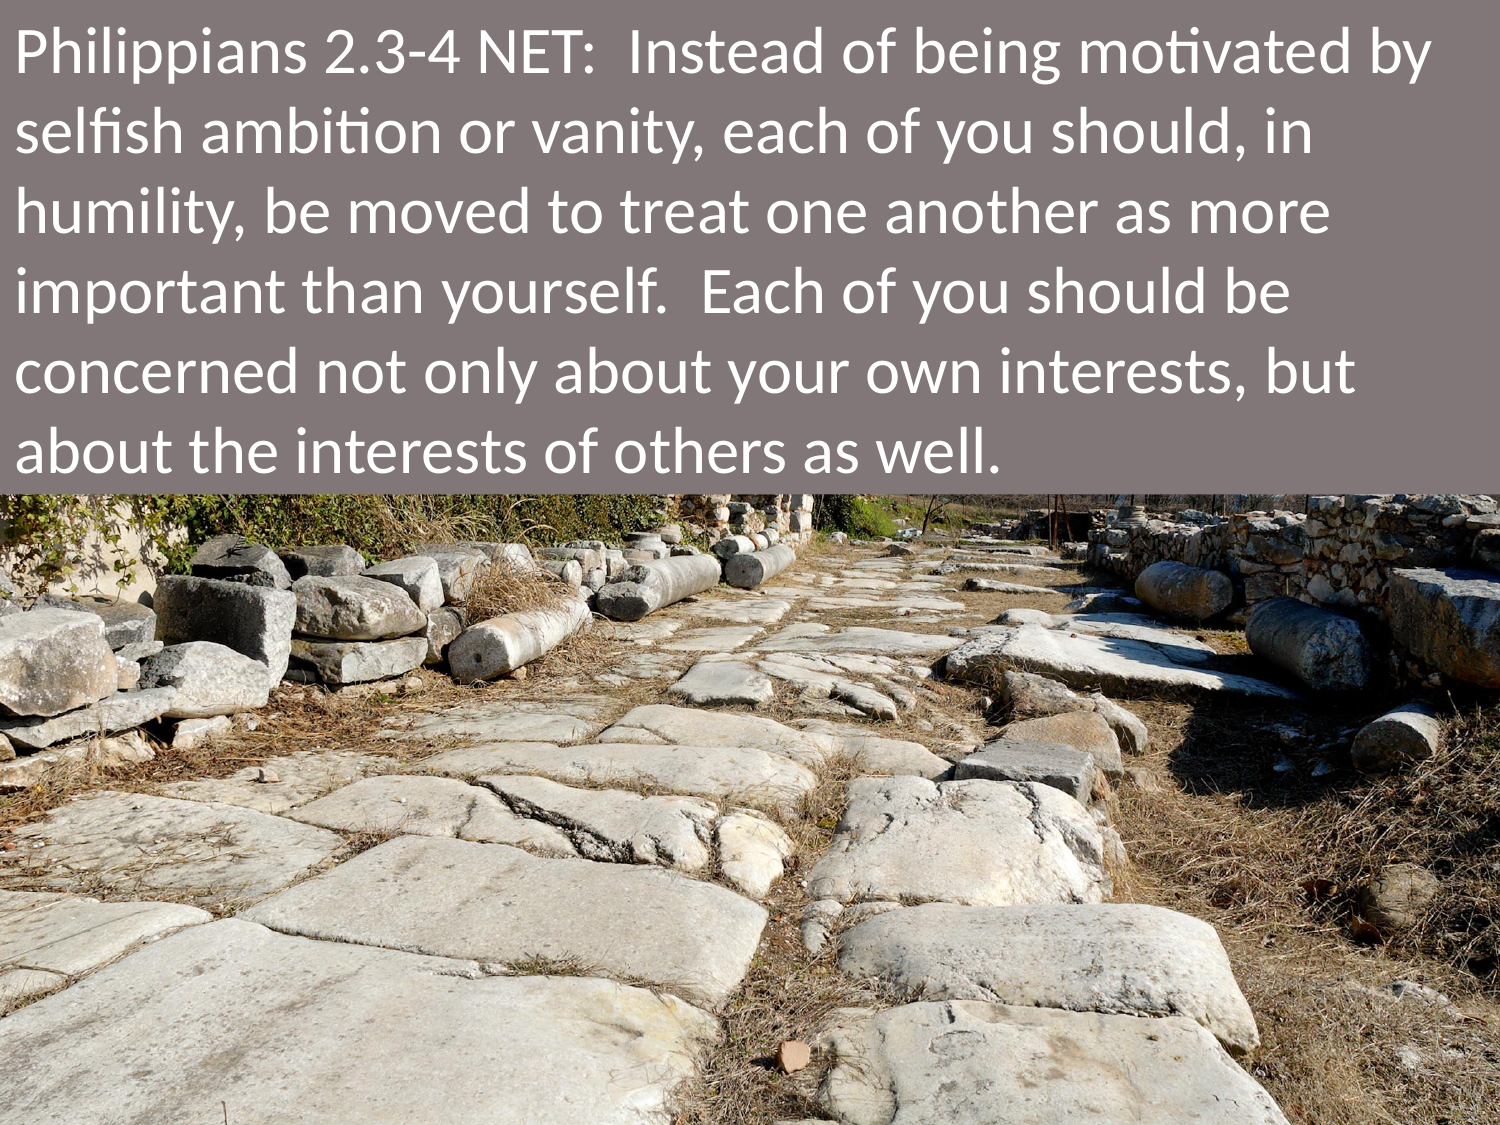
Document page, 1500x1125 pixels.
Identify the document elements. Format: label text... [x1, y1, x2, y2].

picture [0, 127, 1500, 1125]
text_box Philippians 2.3-4 NET: Instead of being motivated by selfish ambition or vanity, each of you should, in humility, be moved to treat one another as more important than yourself. Each of you should be concerned not only about your own interests, but about the interests of others as well. [0, 0, 1500, 127]
